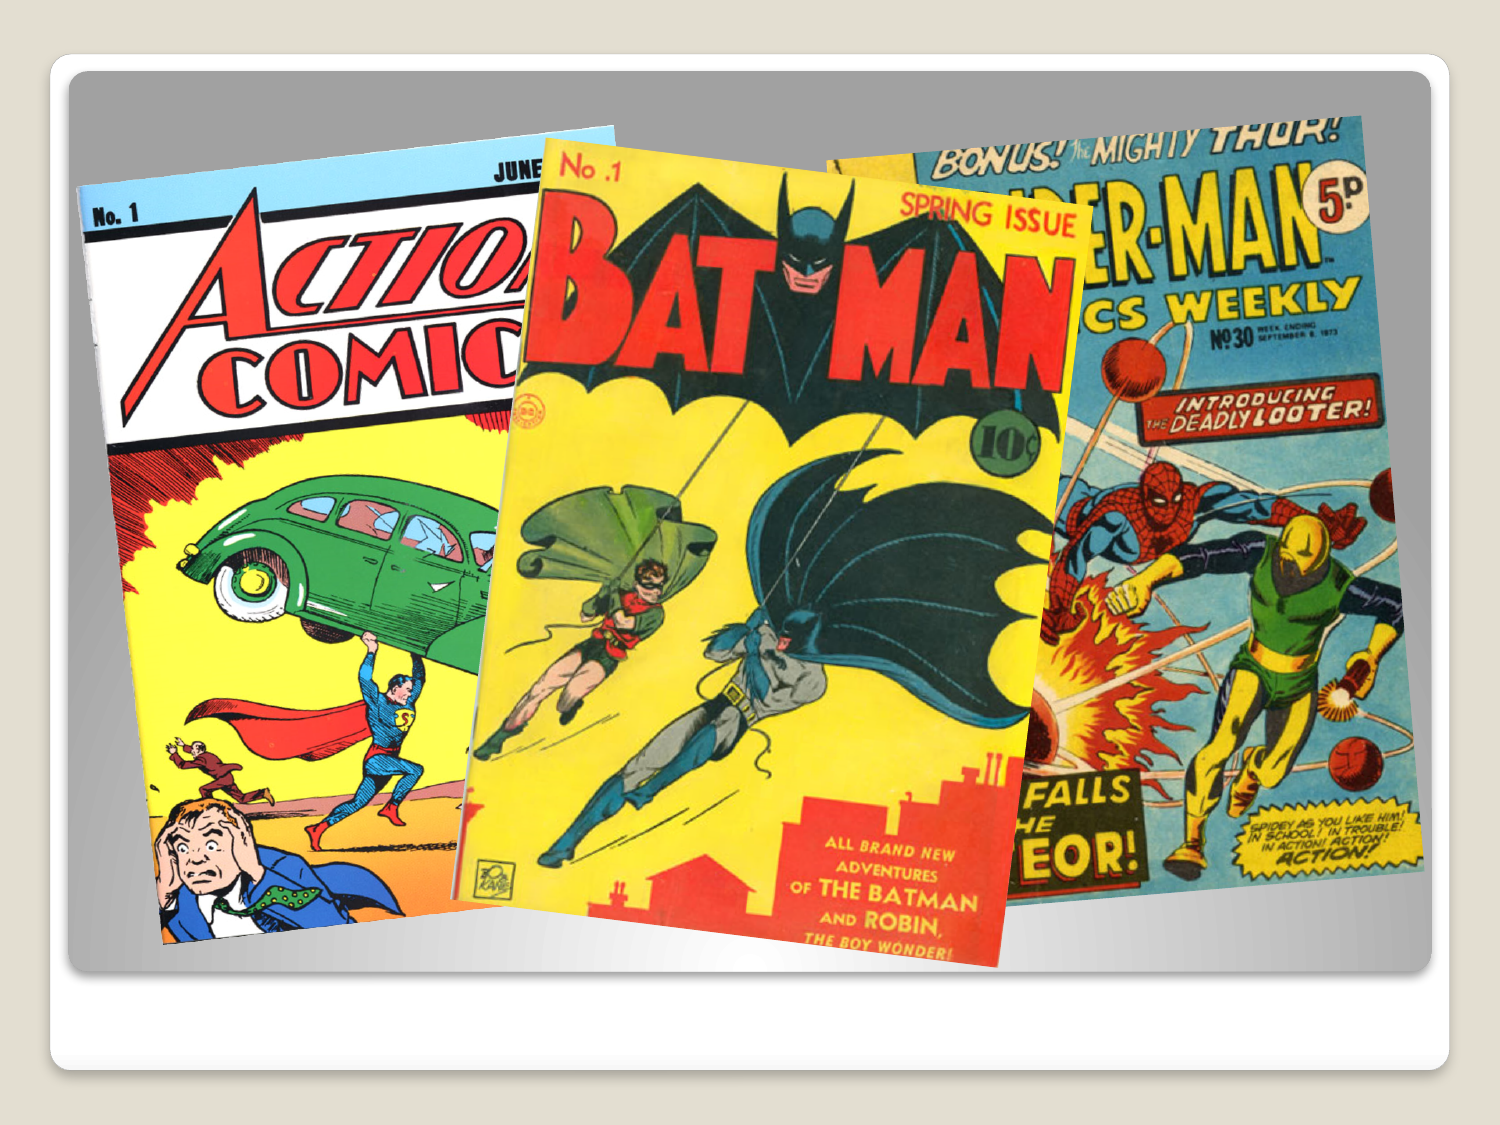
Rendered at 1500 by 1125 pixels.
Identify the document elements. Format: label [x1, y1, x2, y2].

picture [76, 115, 1425, 968]
